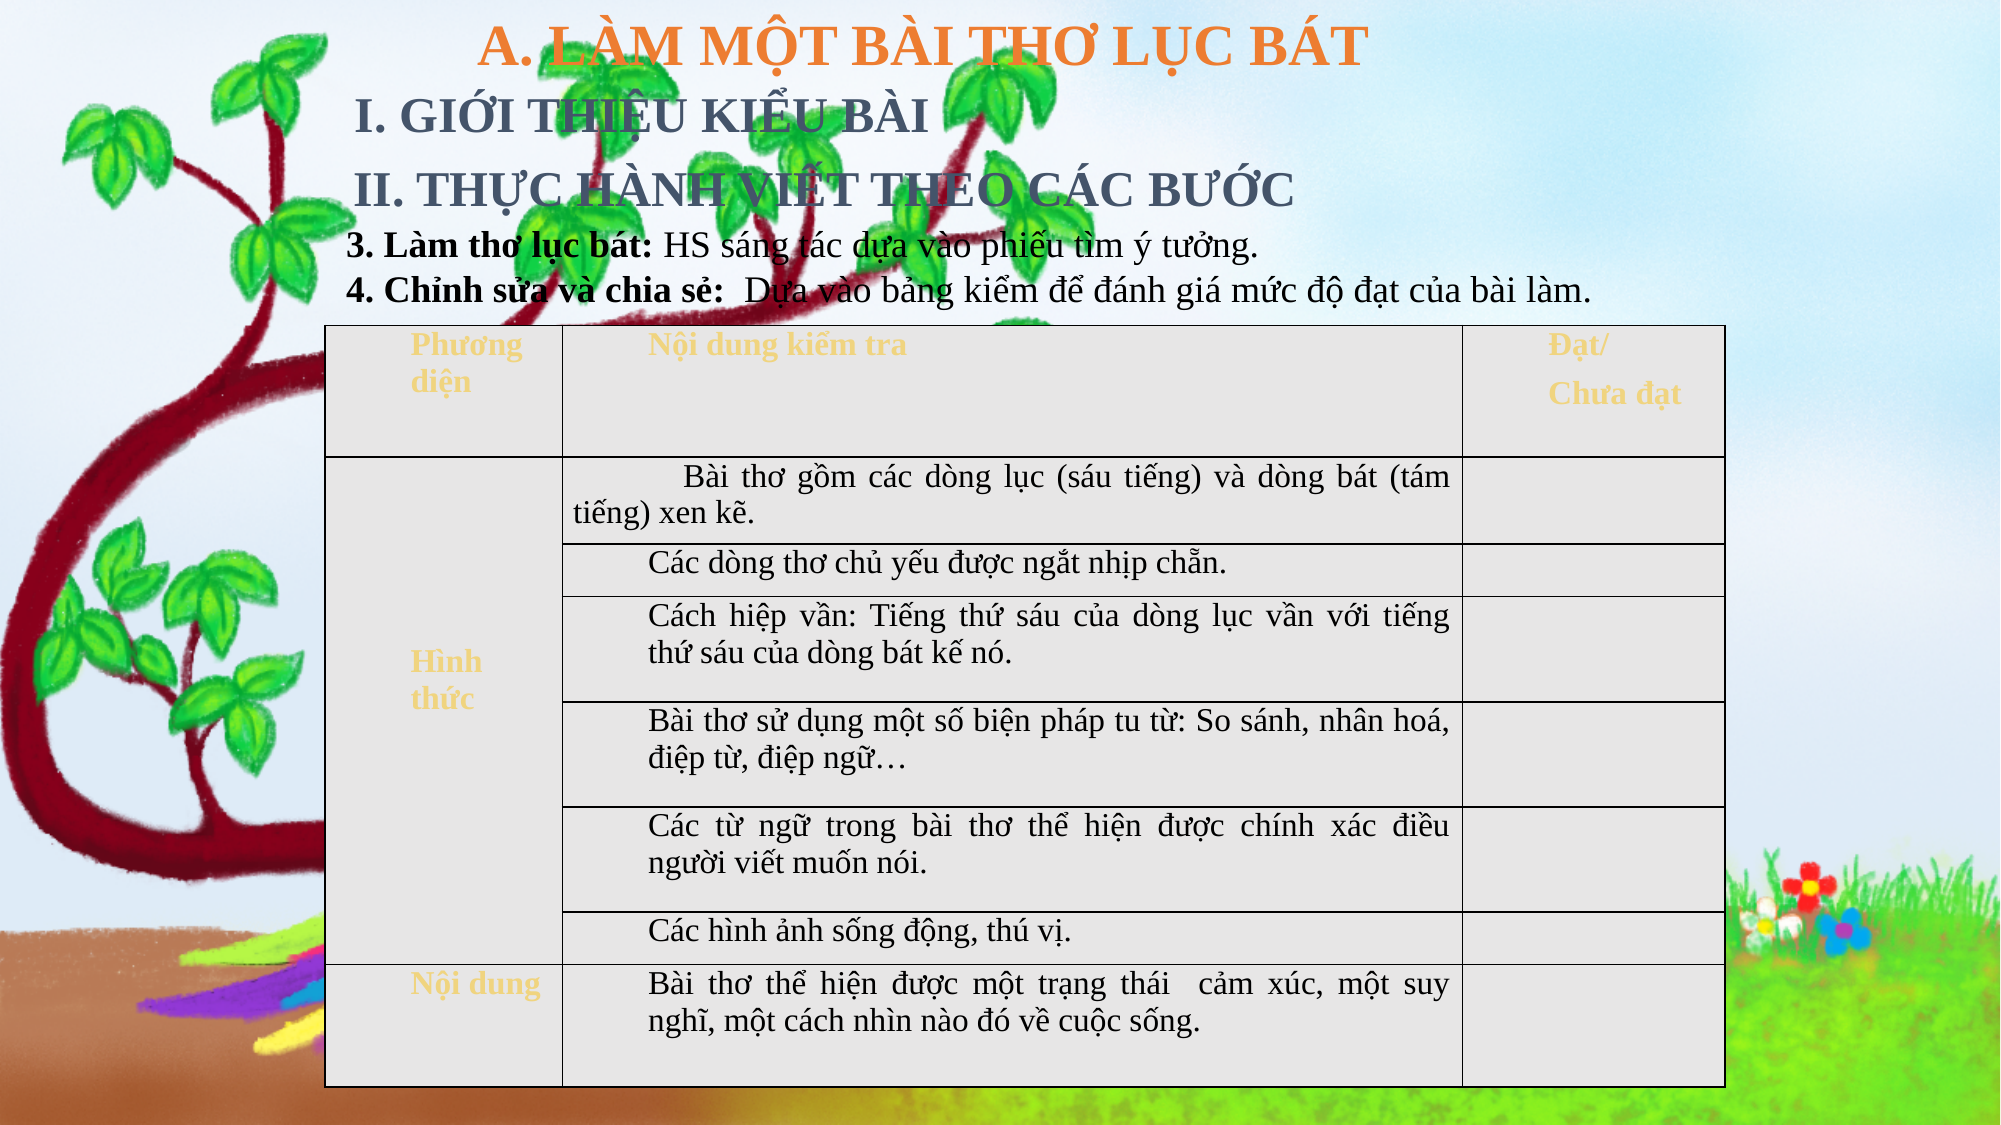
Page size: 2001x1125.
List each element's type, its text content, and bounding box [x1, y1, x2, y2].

table_header Nội dung kiểm tra [563, 326, 1462, 456]
table_cell Hình thức [326, 458, 562, 964]
table_cell Bài thơ thể hiện được một trạng thái cảm xúc, một suy nghĩ, một cách nhìn nào đó về cuộc sống. [563, 965, 1462, 1086]
table_cell [1463, 597, 1724, 701]
table_cell Các dòng thơ chủ yếu được ngắt nhịp chẵn. [563, 545, 1462, 596]
picture [0, 0, 2001, 1125]
table_cell [1463, 458, 1724, 543]
table_cell [1463, 913, 1724, 964]
table_cell Các từ ngữ trong bài thơ thể hiện được chính xác điều người viết muốn nói. [563, 808, 1462, 911]
table_header Đạt/ Chưa đạt [1463, 326, 1724, 456]
text_box 3. Làm thơ lục bát: HS sáng tác dựa vào phiếu tìm ý tưởng. 4. Chỉnh sửa và chia sẻ: Dựa vào bảng kiểm để đánh giá mức độ đạt của bài làm. [256, 213, 1699, 326]
table_cell [1463, 808, 1724, 911]
table_cell [1463, 965, 1724, 1086]
text_box A. LÀM MỘT BÀI THƠ LỤC BÁT [344, 0, 1503, 89]
table_cell [1463, 545, 1724, 596]
table_cell Các hình ảnh sống động, thú vị. [563, 913, 1462, 964]
table_cell Bài thơ gồm các dòng lục (sáu tiếng) và dòng bát (tám tiếng) xen kẽ. [563, 458, 1462, 543]
table_cell Bài thơ sử dụng một số biện pháp tu từ: So sánh, nhân hoá, điệp từ, điệp ngữ… [563, 703, 1462, 806]
text_box I. GIỚI THIỆU KIỂU BÀI [340, 74, 1681, 164]
table_cell Nội dung [326, 965, 562, 1086]
table_cell [1463, 703, 1724, 806]
table_cell Cách hiệp vần: Tiếng thứ sáu của dòng lục vần với tiếng thứ sáu của dòng bát kế nó. [563, 597, 1462, 701]
table_header Phương diện [326, 326, 562, 456]
text_box II. THỰC HÀNH VIẾT THEO CÁC BƯỚC [338, 149, 1679, 239]
